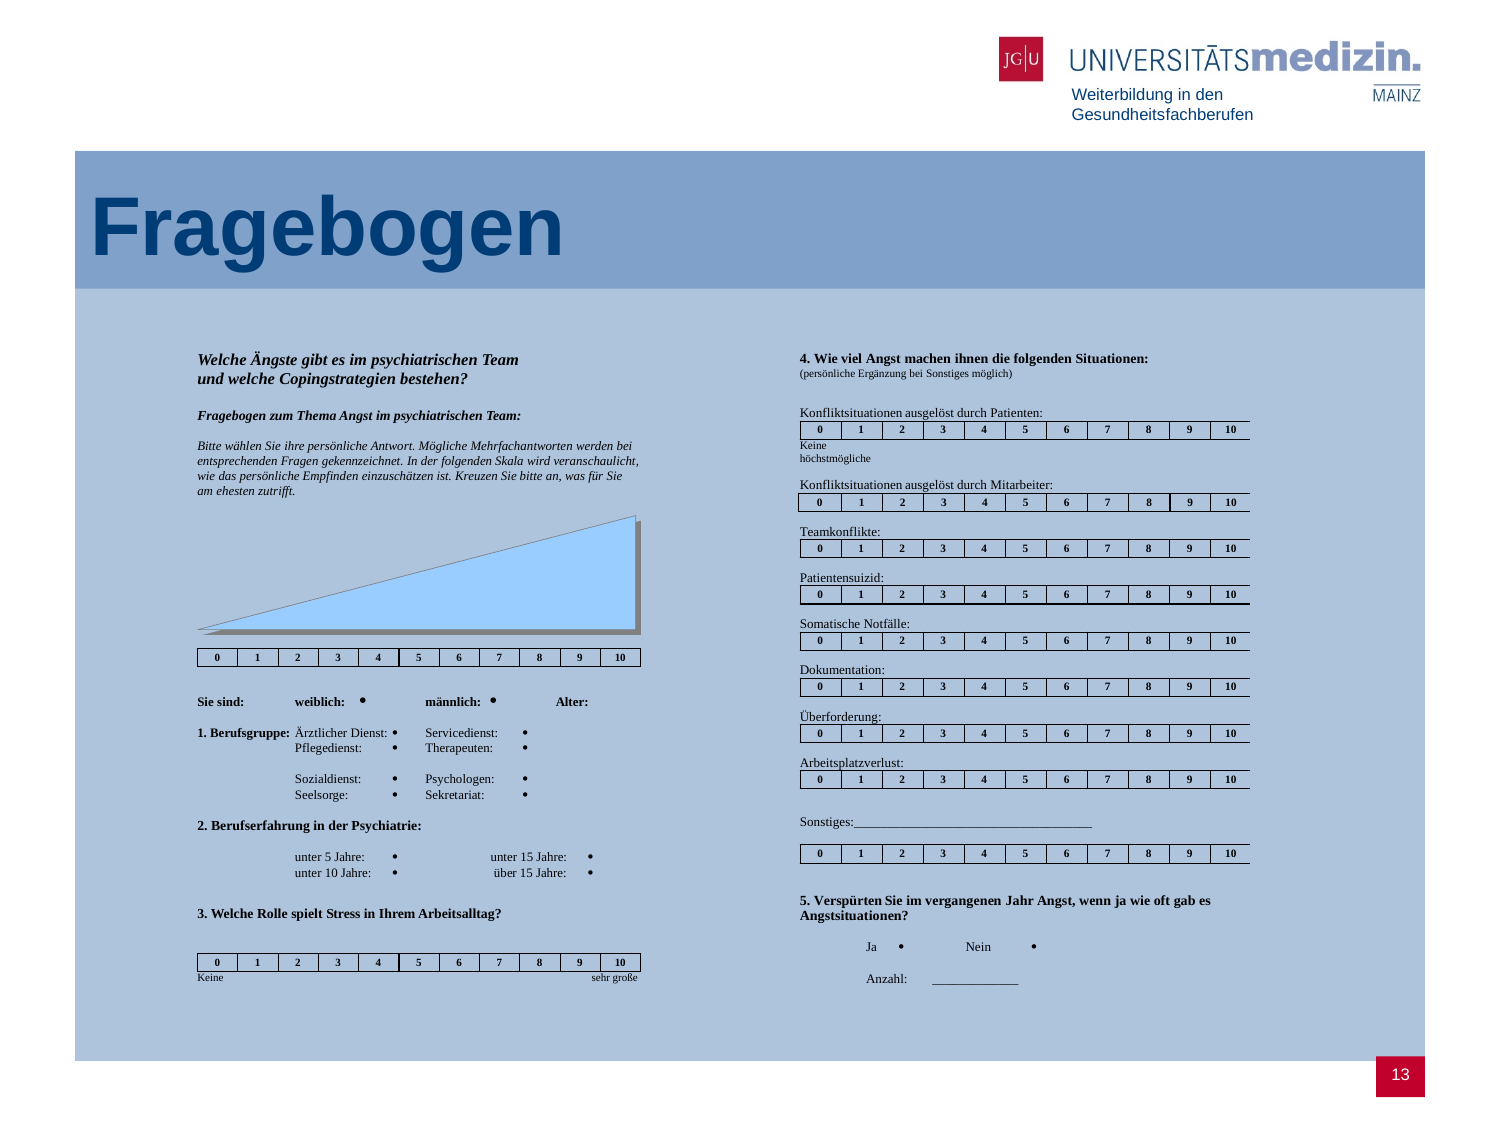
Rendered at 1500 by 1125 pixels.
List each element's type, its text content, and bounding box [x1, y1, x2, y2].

list [75, 288, 1425, 1061]
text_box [194, 349, 644, 1017]
title Fragebogen [75, 150, 1425, 288]
picture [999, 30, 1436, 114]
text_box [796, 337, 1251, 1005]
slide_number 13 [1376, 1056, 1425, 1098]
